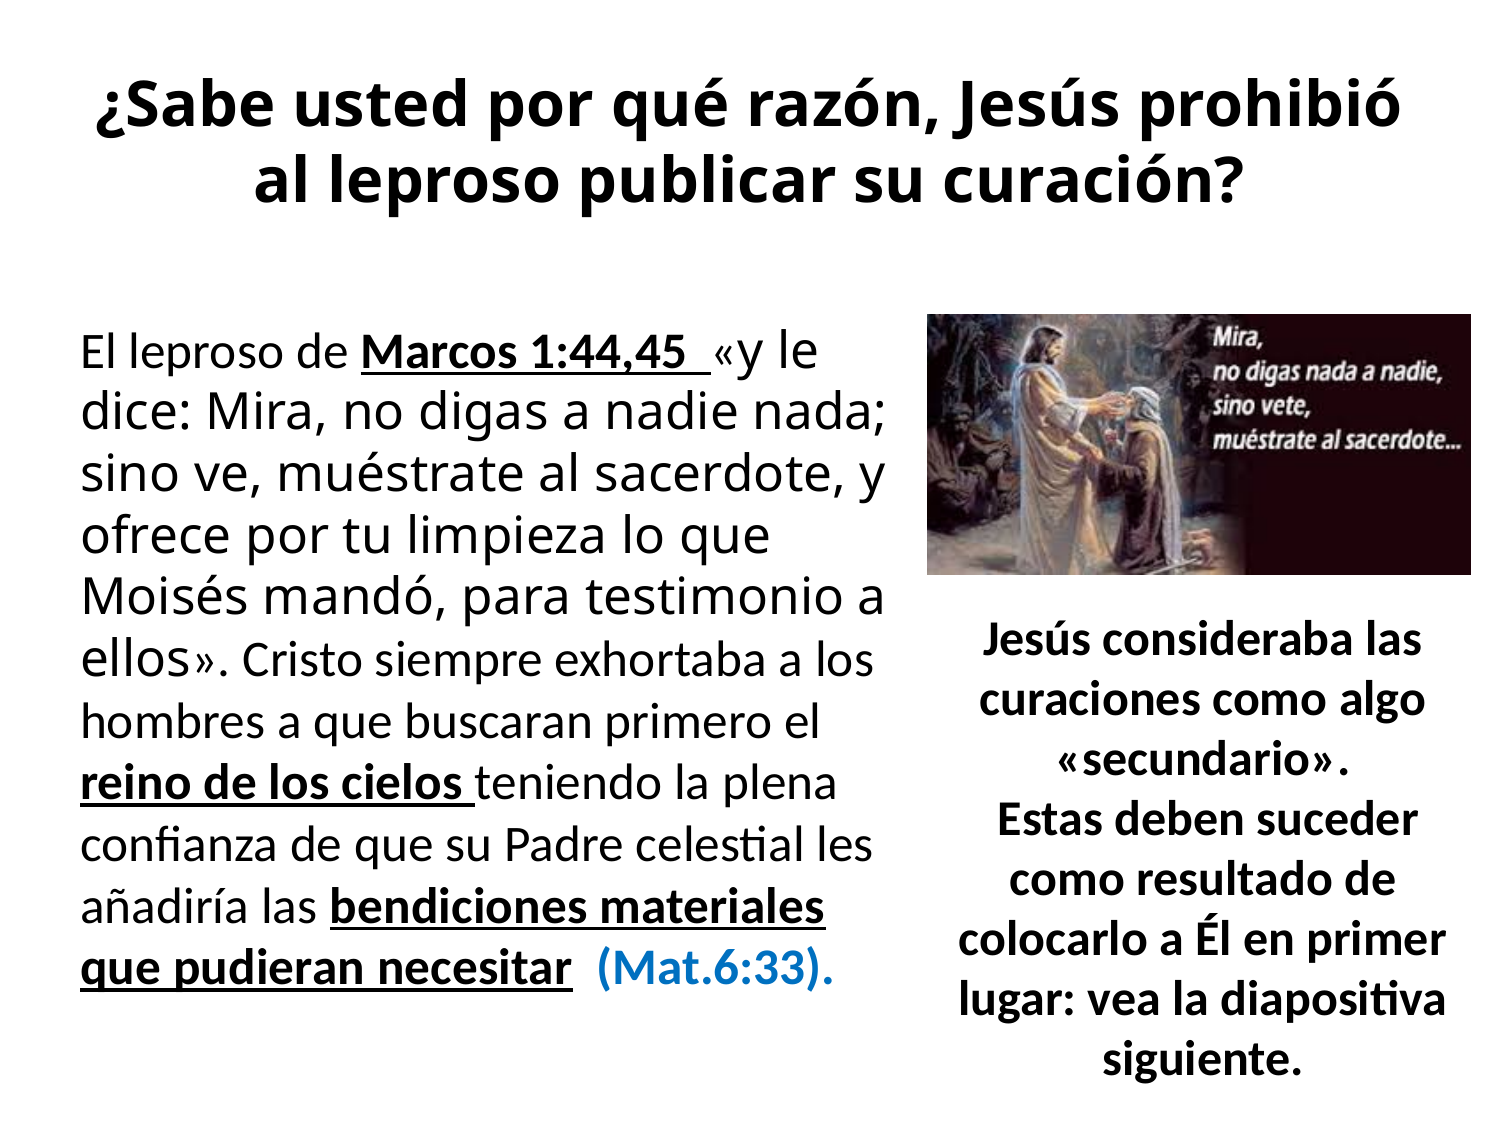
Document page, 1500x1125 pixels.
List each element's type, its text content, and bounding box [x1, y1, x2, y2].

text_box Jesús consideraba las curaciones como algo «secundario». Estas deben suceder como resultado de colocarlo a Él en primer lugar: vea la diapositiva siguiente. [931, 597, 1475, 1093]
picture [926, 314, 1471, 575]
list El leproso de Marcos 1:44,45 «y le dice: Mira, no digas a nadie nada; sino ve, muéstrate al sacerdote, y ofrece por tu limpieza lo que Moisés mandó, para testimonio a ellos». Cristo siempre exhortaba a los hombres a que buscaran primero el reino de los cielos teniendo la plena confianza de que su Padre celestial les añadiría las bendiciones materiales que pudieran necesitar (Mat.6:33). [64, 309, 916, 1052]
title ¿Sabe usted por qué razón, Jesús prohibió al leproso publicar su curación? [75, 45, 1425, 233]
